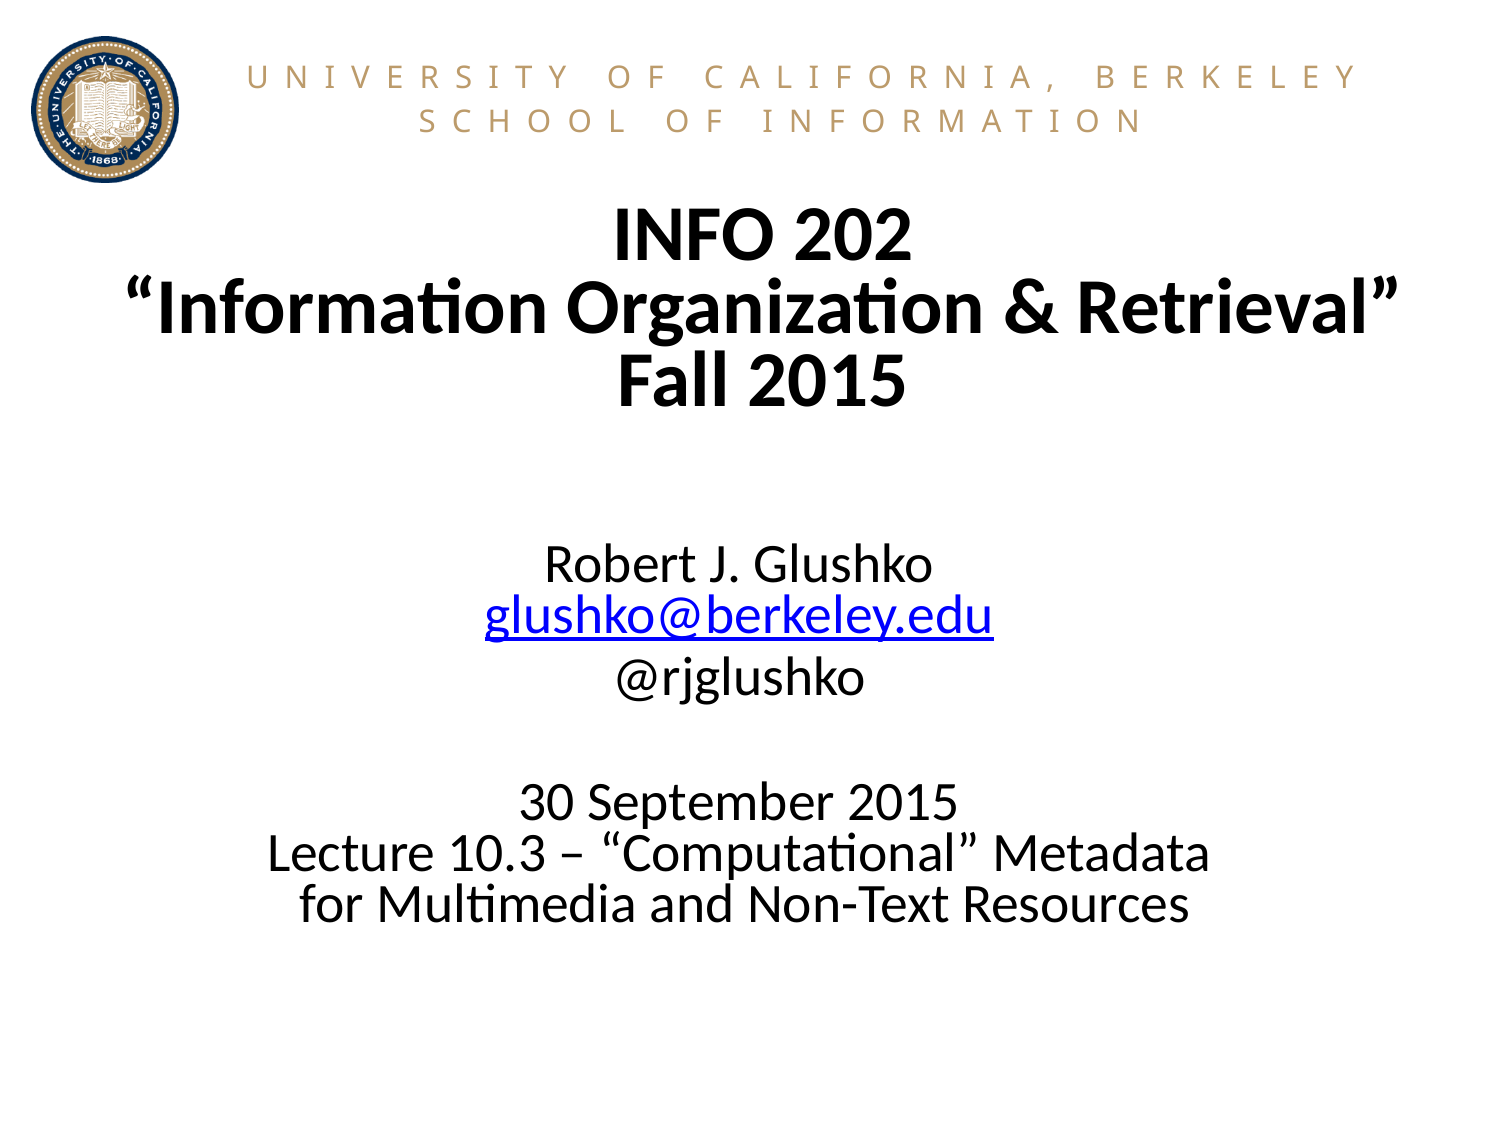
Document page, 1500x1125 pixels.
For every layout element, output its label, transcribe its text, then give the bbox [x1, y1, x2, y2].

text_box UNIVERSITY OF CALIFORNIA, BERKELEY [240, 61, 1361, 97]
list Robert J. Glushko glushko@berkeley.edu @rjglushko 30 September 2015 Lecture 10.3 – “Computational” Metadata for Multimedia and Non-Text Resources [64, 404, 1415, 994]
title INFO 202 “Information Organization & Retrieval” Fall 2015 [90, 175, 1436, 519]
text_box SCHOOL OF INFORMATION [412, 105, 1147, 140]
picture [31, 36, 179, 184]
